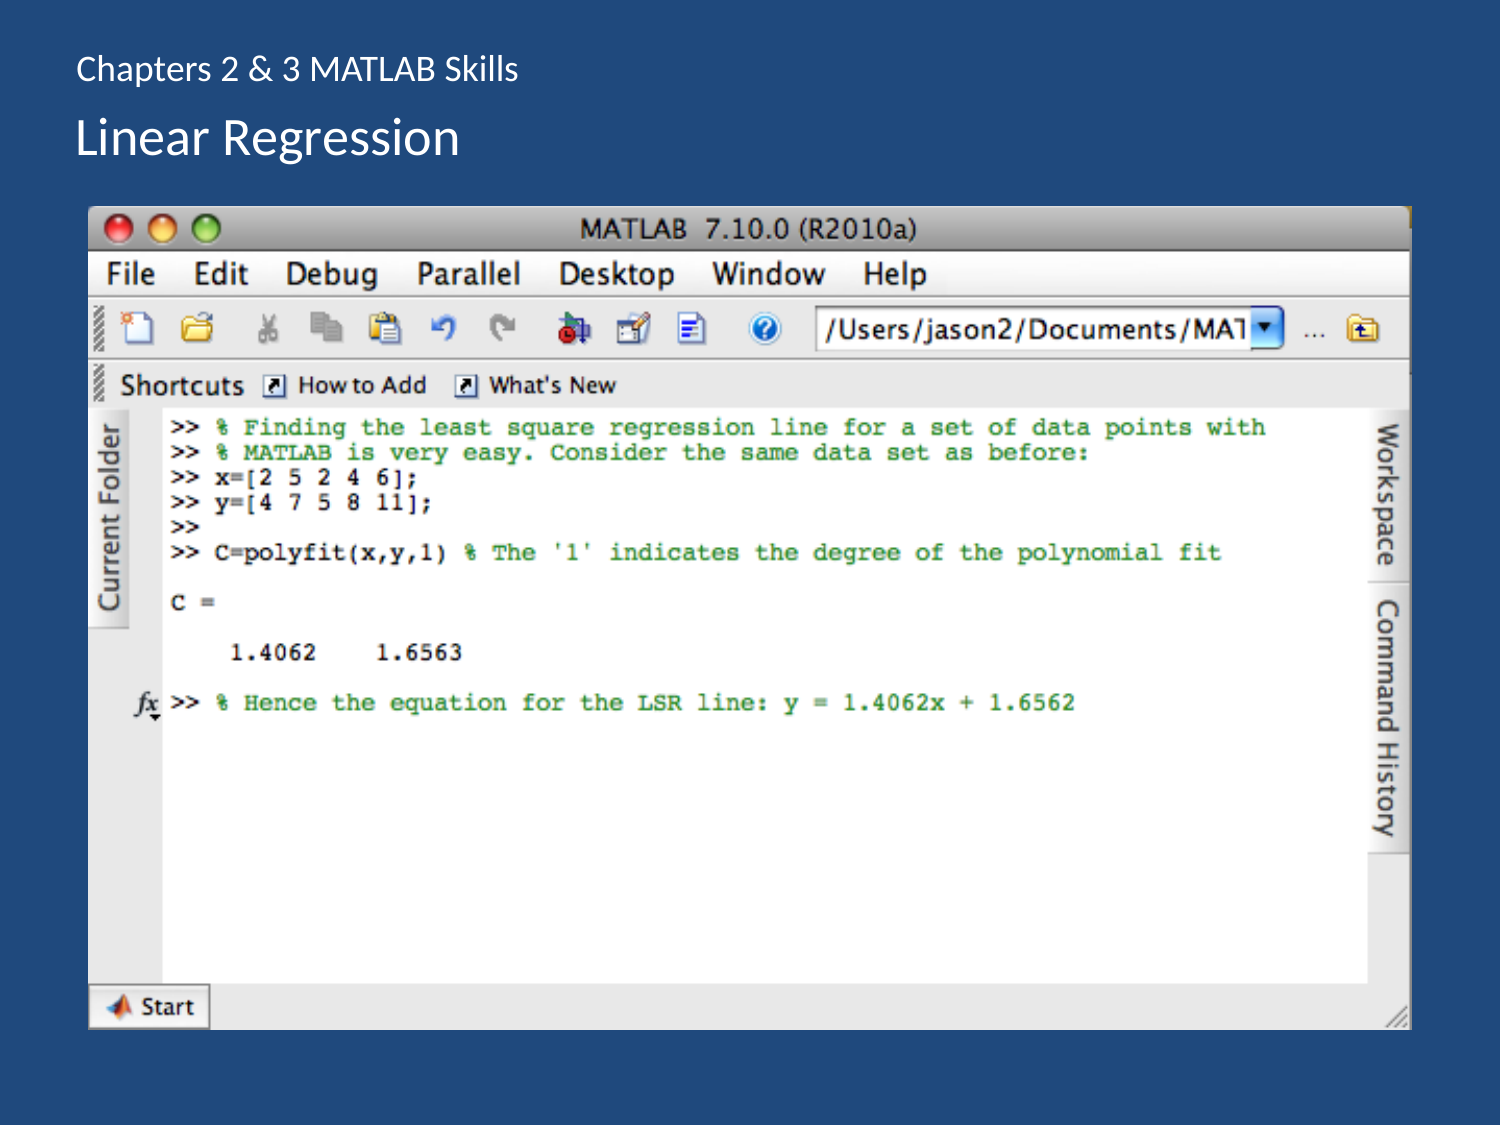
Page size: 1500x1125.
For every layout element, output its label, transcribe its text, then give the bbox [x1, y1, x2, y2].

title Linear Regression [60, 93, 1411, 175]
picture [88, 206, 1412, 1030]
text_box Chapters 2 & 3 MATLAB Skills [61, 36, 1402, 96]
